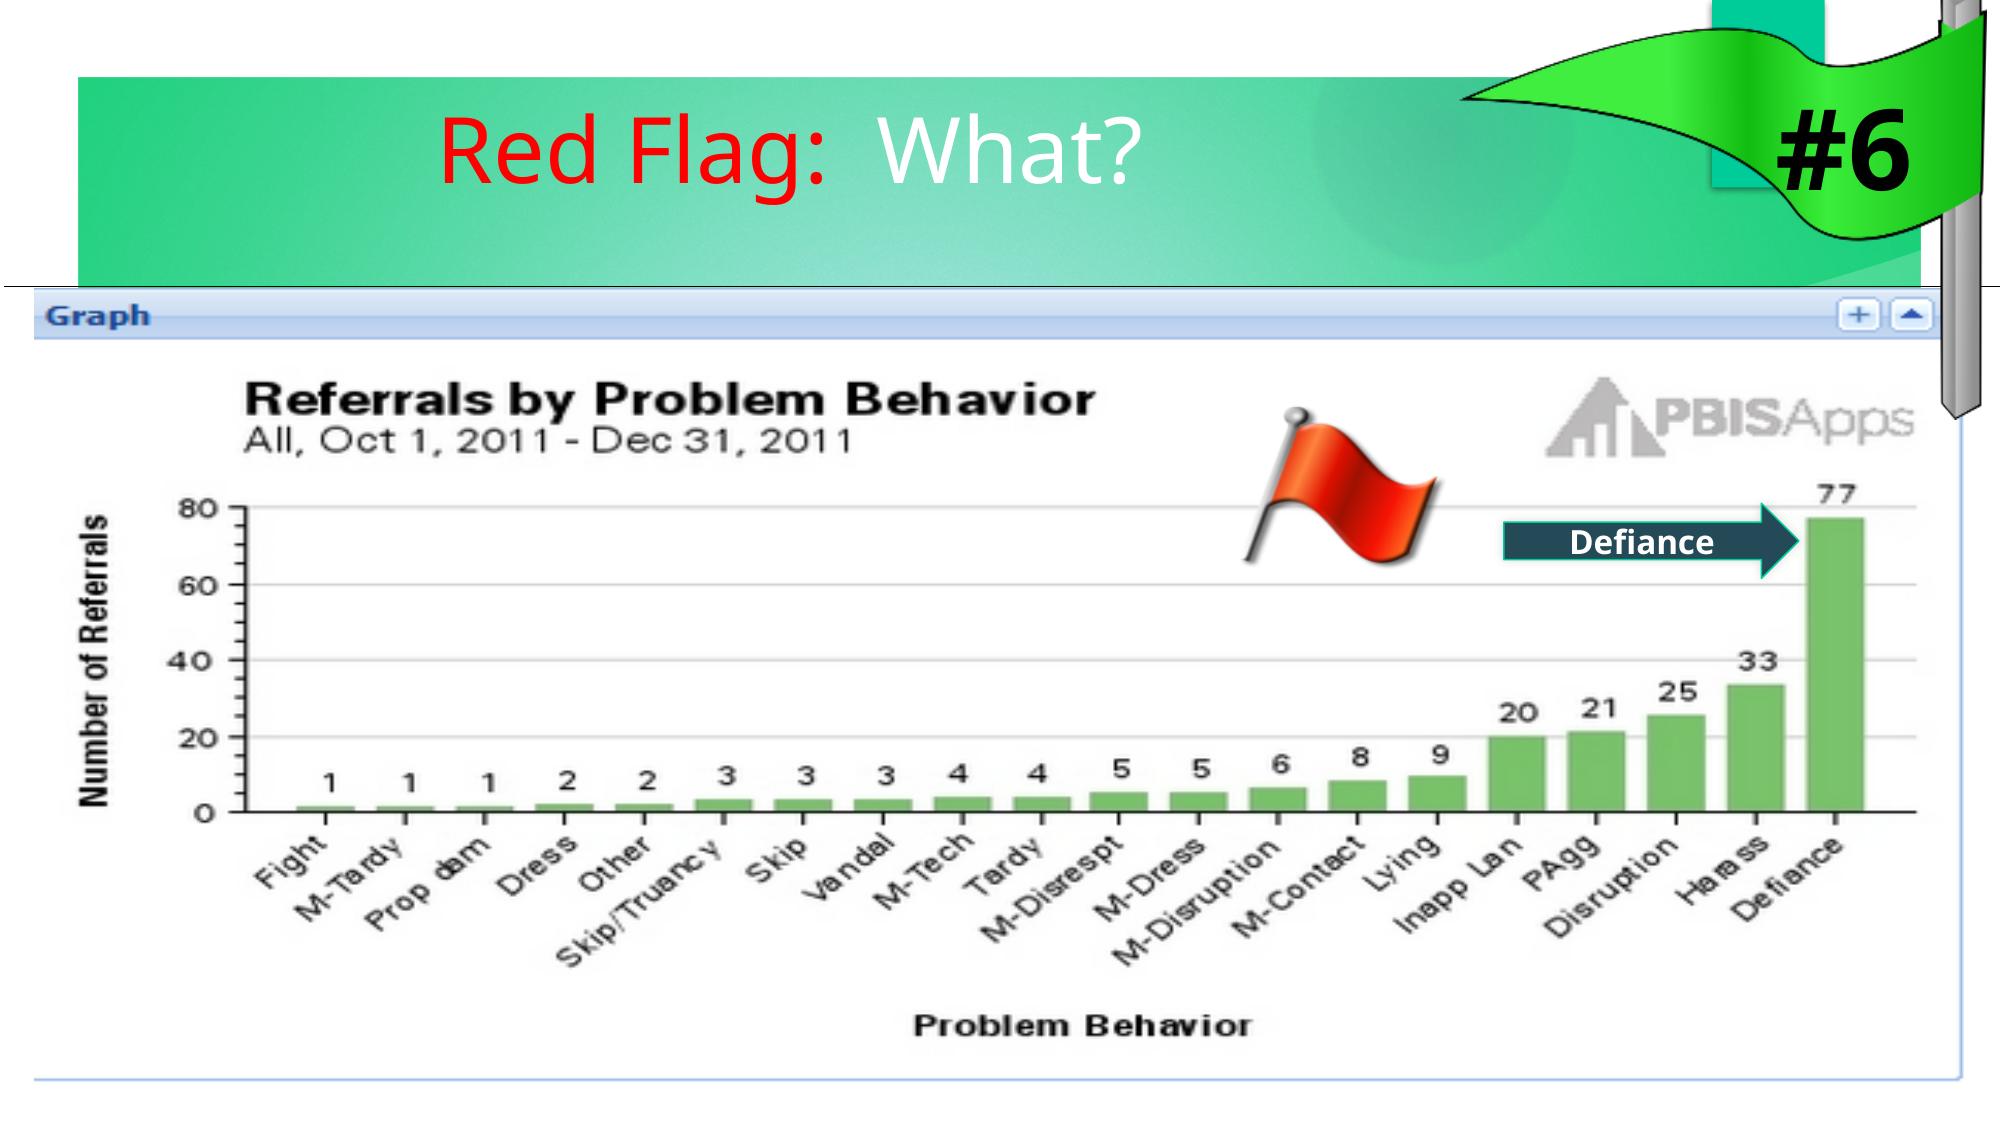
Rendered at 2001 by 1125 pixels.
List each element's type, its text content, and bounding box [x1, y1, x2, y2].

title Red Flag: What? [421, 83, 1452, 211]
title Red Flag: What? [1991, 83, 2000, 211]
picture [0, 0, 2000, 1125]
